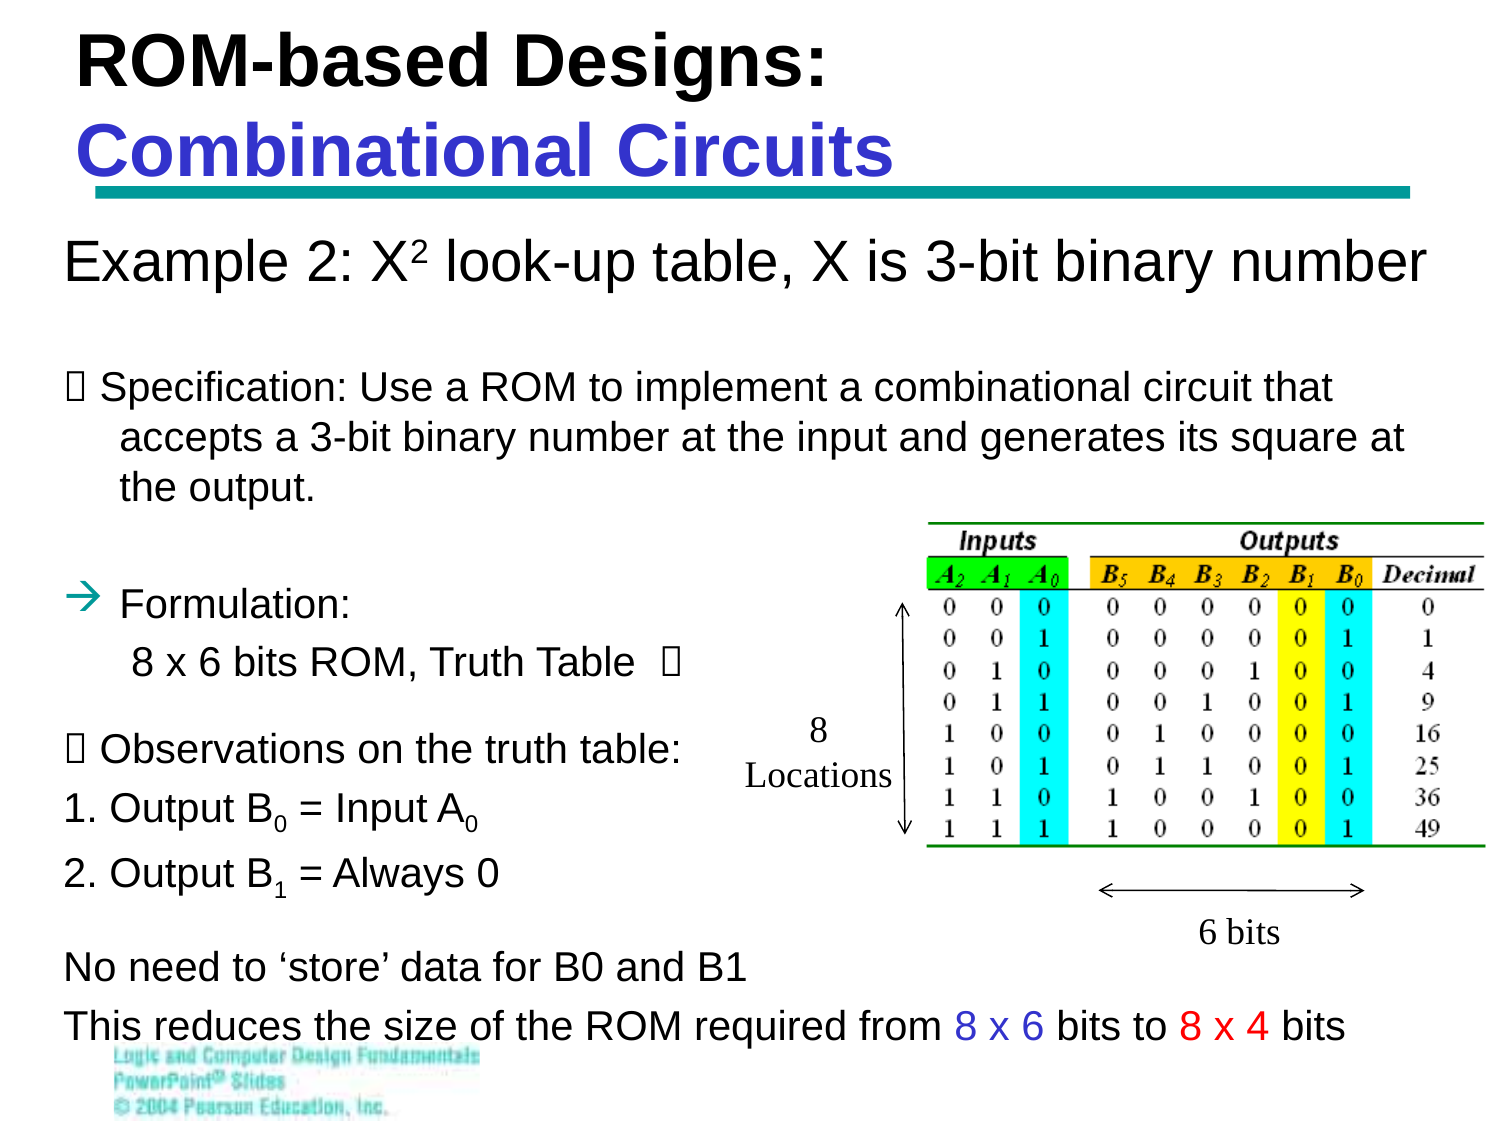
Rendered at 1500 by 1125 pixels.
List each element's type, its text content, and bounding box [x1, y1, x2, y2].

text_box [787, 716, 1020, 720]
picture [113, 1042, 480, 1121]
list Example 2: X2 look-up table, X is 3-bit binary number  Specification: Use a ROM to implement a combinational circuit that accepts a 3-bit binary number at the input and generates its square at the output. Formulation: 8 x 6 bits ROM, Truth Table   Observations on the truth table: 1. Output B0 = Input A0 2. Output B1 = Always 0 No need to ‘store’ data for B0 and B1 This reduces the size of the ROM required from 8 x 6 bits to 8 x 4 bits [47, 215, 1472, 1041]
text_box 8 Locations [729, 697, 908, 803]
picture [914, 522, 1500, 876]
title ROM-based Designs: Combinational Circuits [60, 17, 1336, 186]
text_box 6 bits [1183, 900, 1296, 960]
